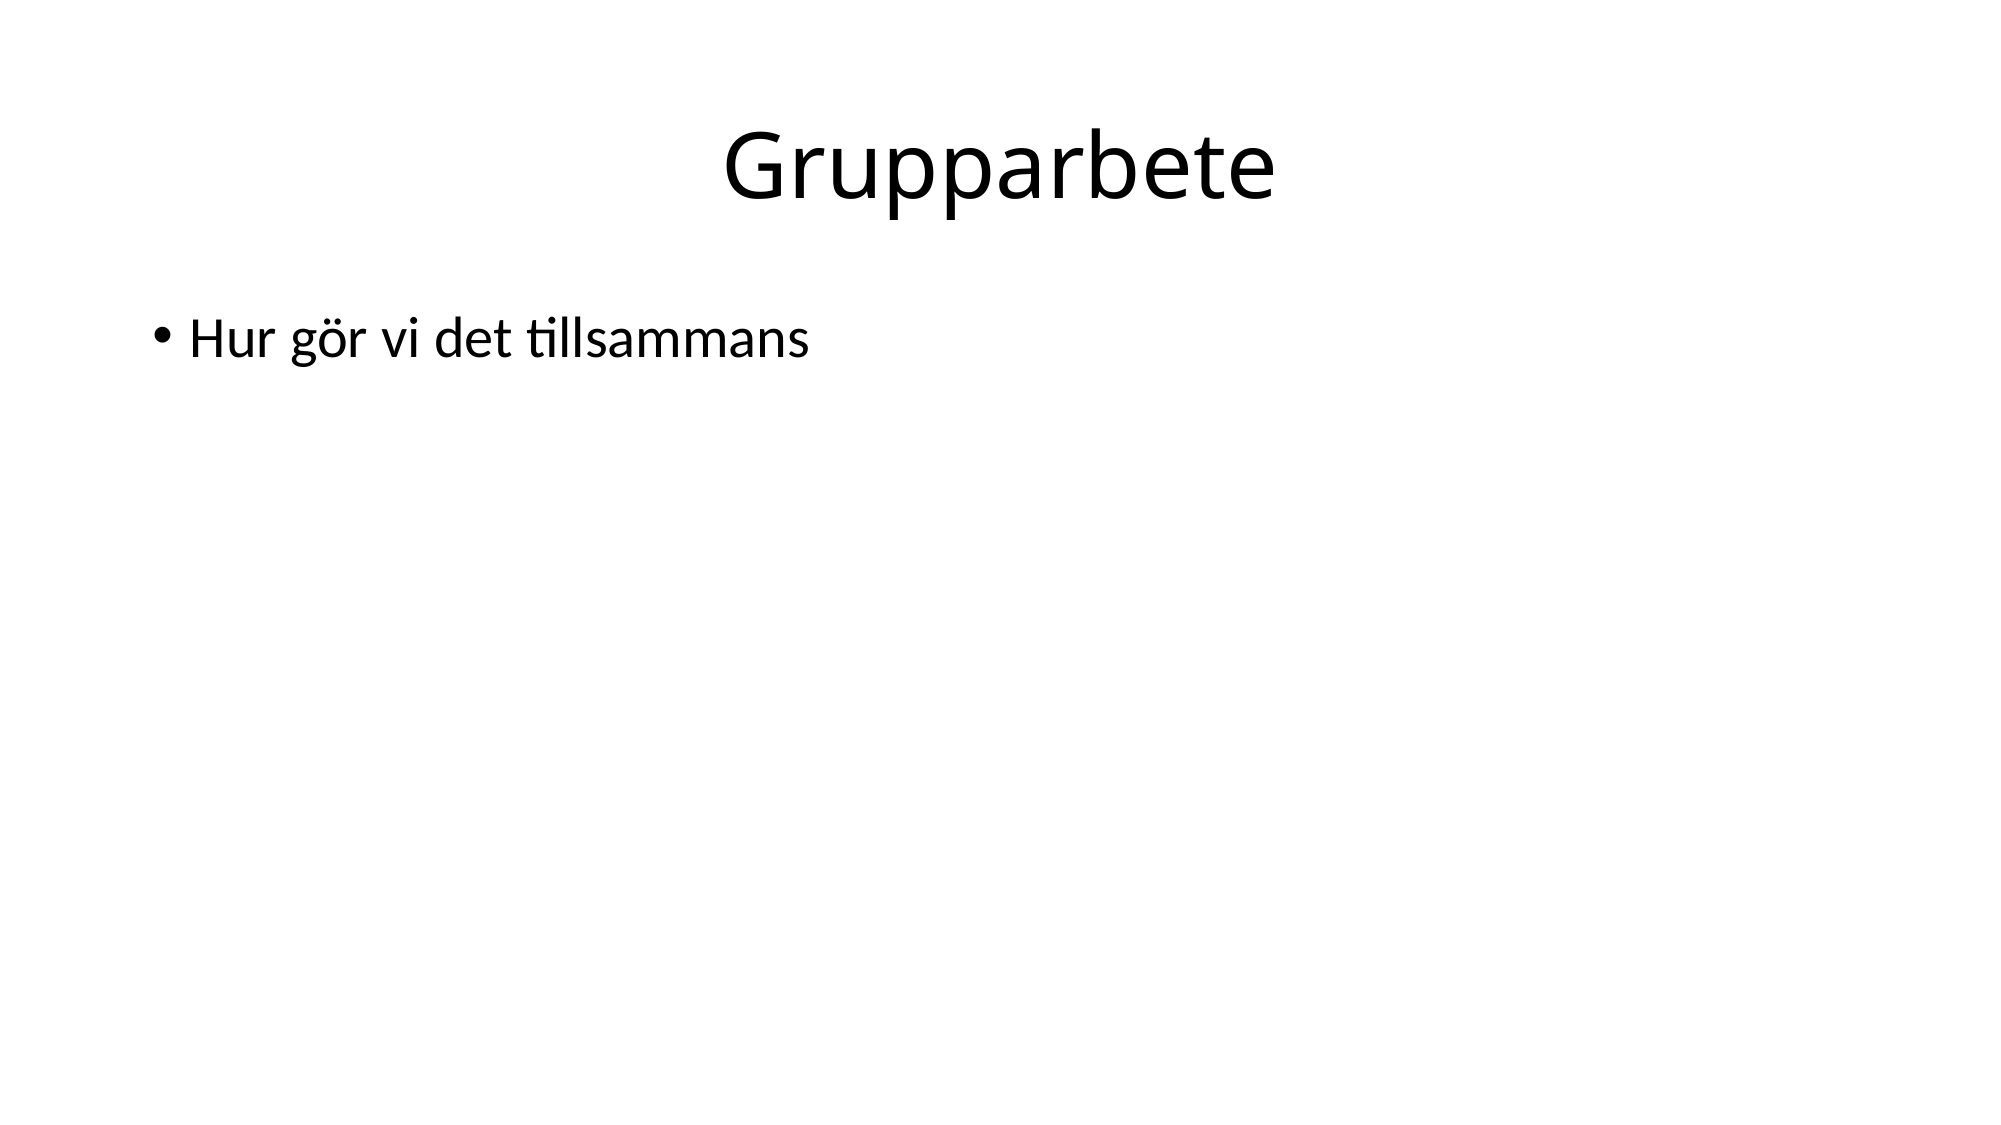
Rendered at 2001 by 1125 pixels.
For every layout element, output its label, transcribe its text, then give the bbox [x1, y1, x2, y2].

title Grupparbete [137, 59, 1863, 278]
list Hur gör vi det tillsammans [137, 299, 1863, 1014]
